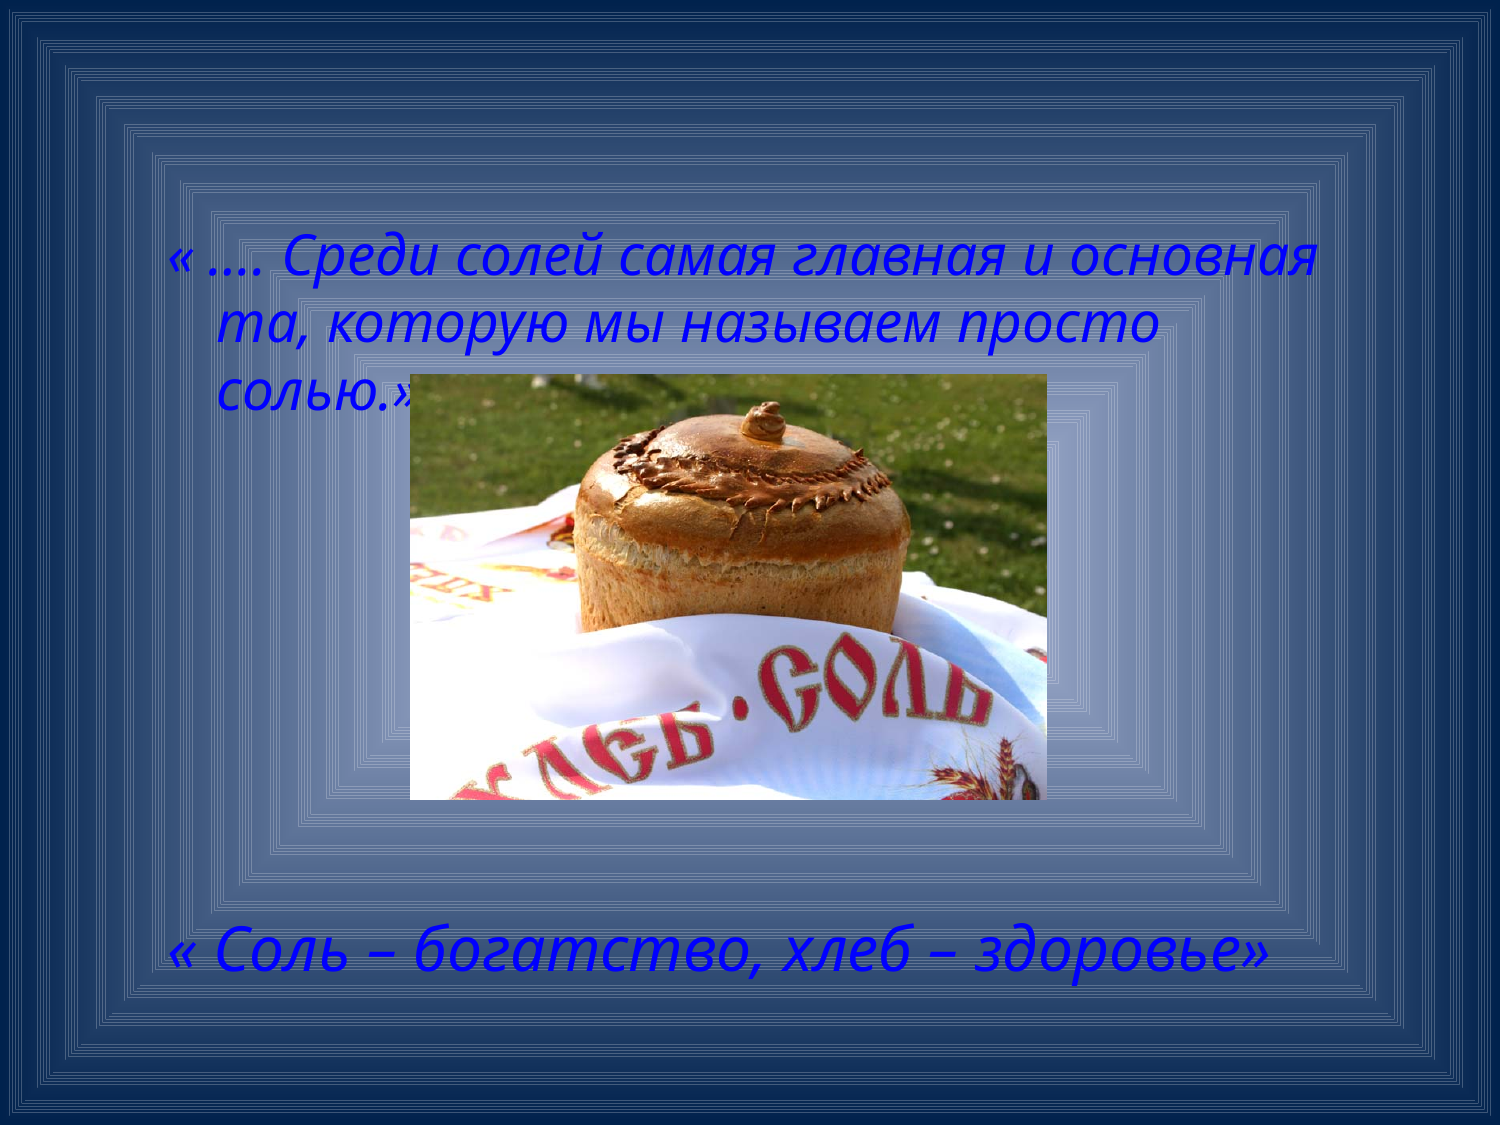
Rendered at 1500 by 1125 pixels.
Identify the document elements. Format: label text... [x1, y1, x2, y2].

picture [409, 374, 1048, 800]
list « …. Среди солей самая главная и основная та, которую мы называем просто солью.» « Соль – богатство, хлеб – здоровье» [152, 210, 1348, 1000]
